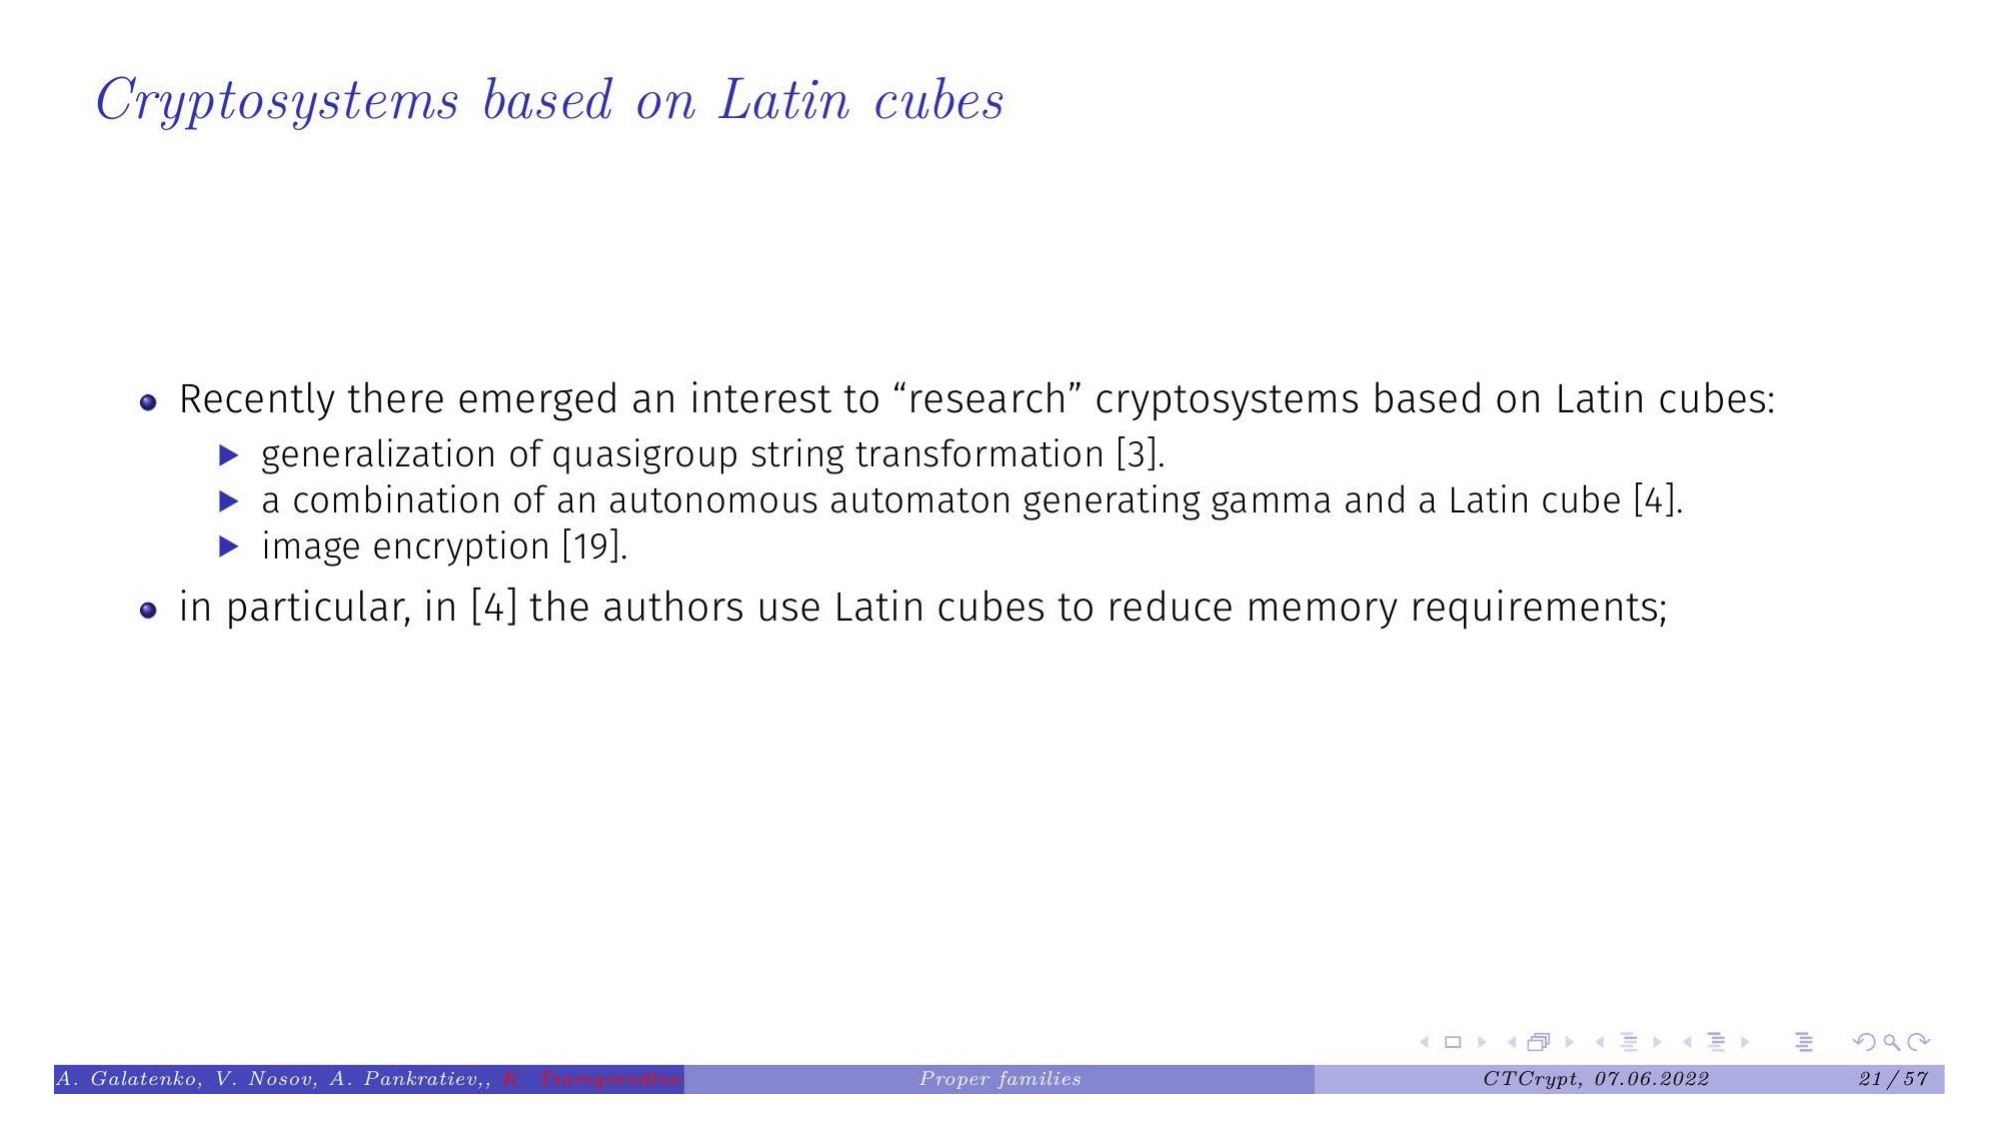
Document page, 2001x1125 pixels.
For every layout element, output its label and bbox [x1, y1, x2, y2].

picture [54, 30, 1945, 1094]
